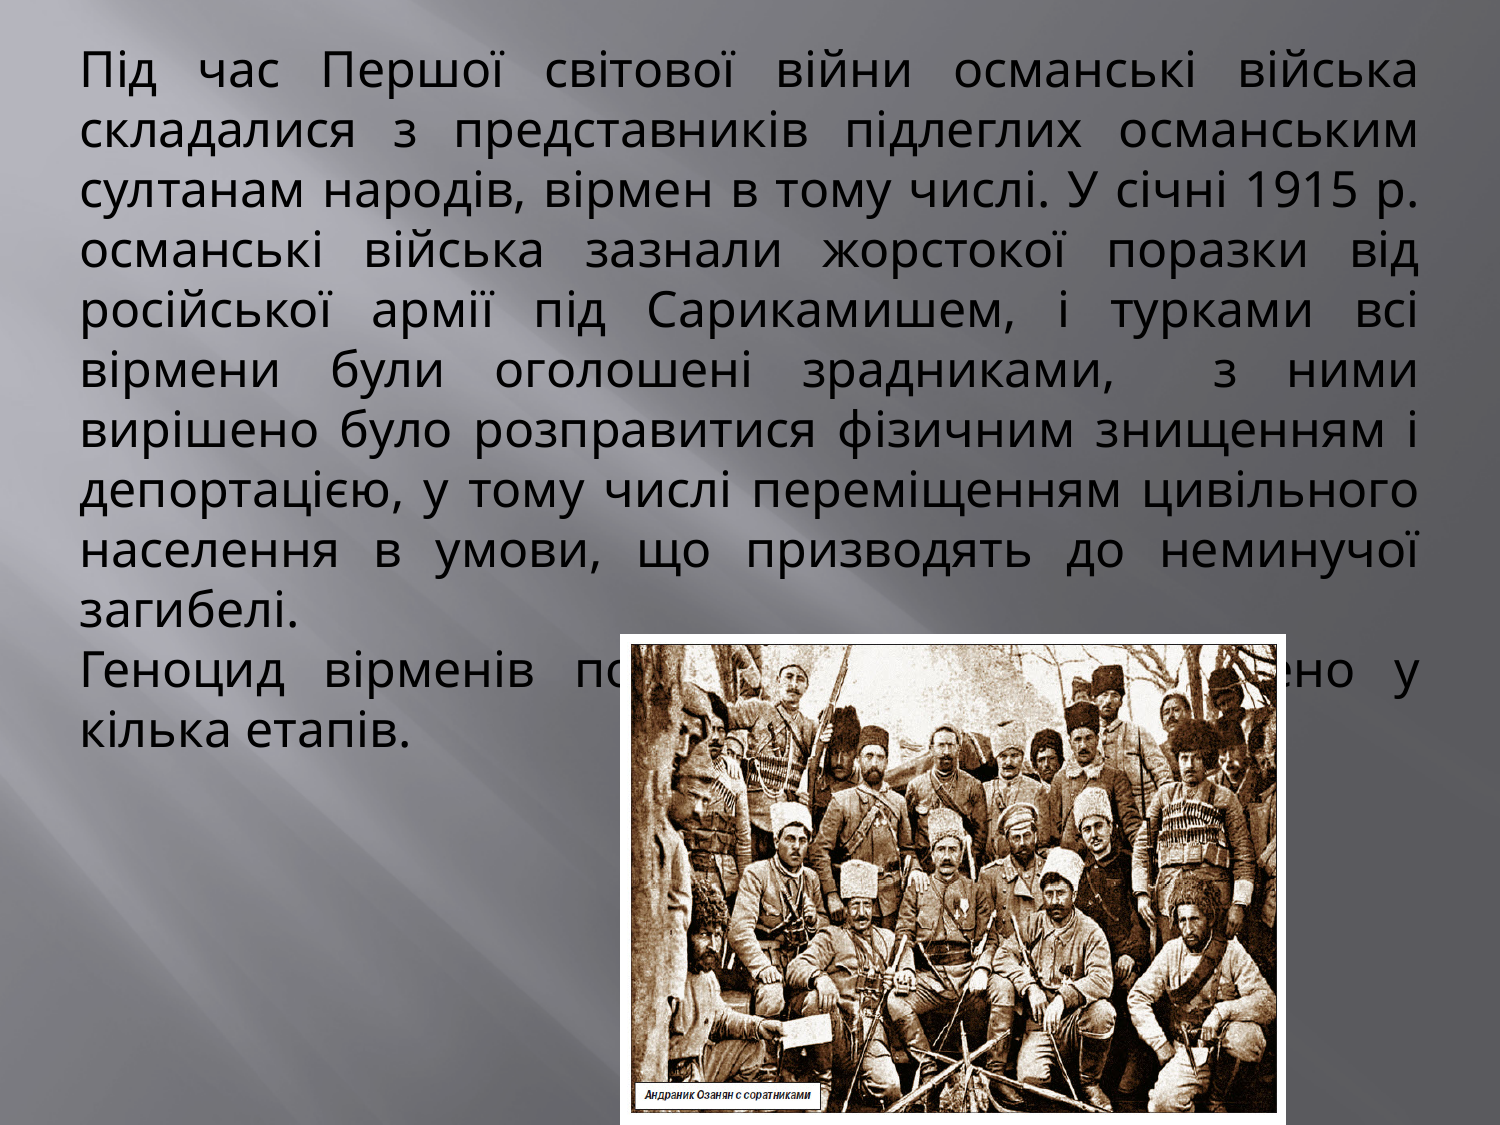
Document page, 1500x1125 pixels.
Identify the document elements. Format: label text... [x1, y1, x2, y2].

picture [619, 634, 1286, 1125]
text_box Під час Першої світової війни османські війська складалися з представників підлеглих османським султанам народів, вірмен в тому числі. У січні 1915 р. османські війська зазнали жорстокої поразки від російської армії під Сарикамишем, і турками всі вірмени були оголошені зрадниками, з ними вирішено було розправитися фізичним знищенням і депортацією, у тому числі переміщенням цивільного населення в умови, що призводять до неминучої загибелі. Геноцид вірменів почався,і его було здійснено у кілька етапів. [64, 0, 1436, 1005]
